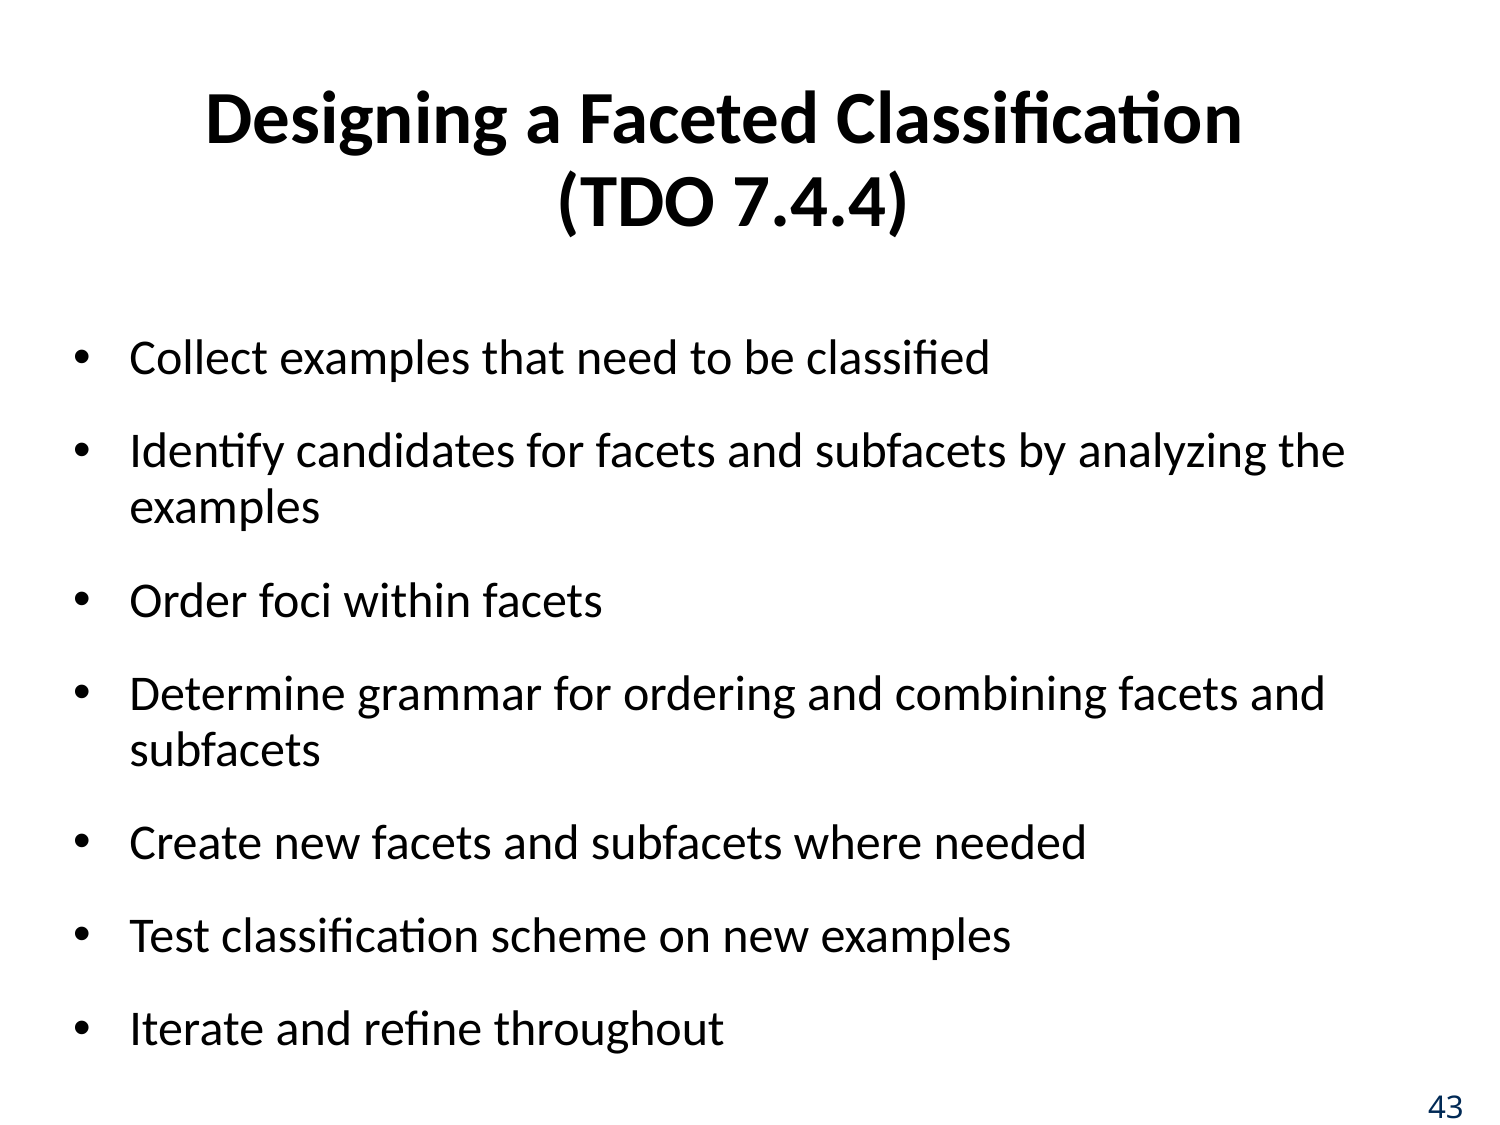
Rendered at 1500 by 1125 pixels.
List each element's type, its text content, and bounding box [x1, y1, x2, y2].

text_box 43 [1438, 1081, 1454, 1119]
title Designing a Faceted Classification (TDO 7.4.4) [50, 62, 1400, 258]
text_box Collect examples that need to be classified Identify candidates for facets and subfacets by analyzing the examples Order foci within facets Determine grammar for ordering and combining facets and subfacets Create new facets and subfacets where needed Test classification scheme on new examples Iterate and refine throughout [62, 324, 1463, 1063]
